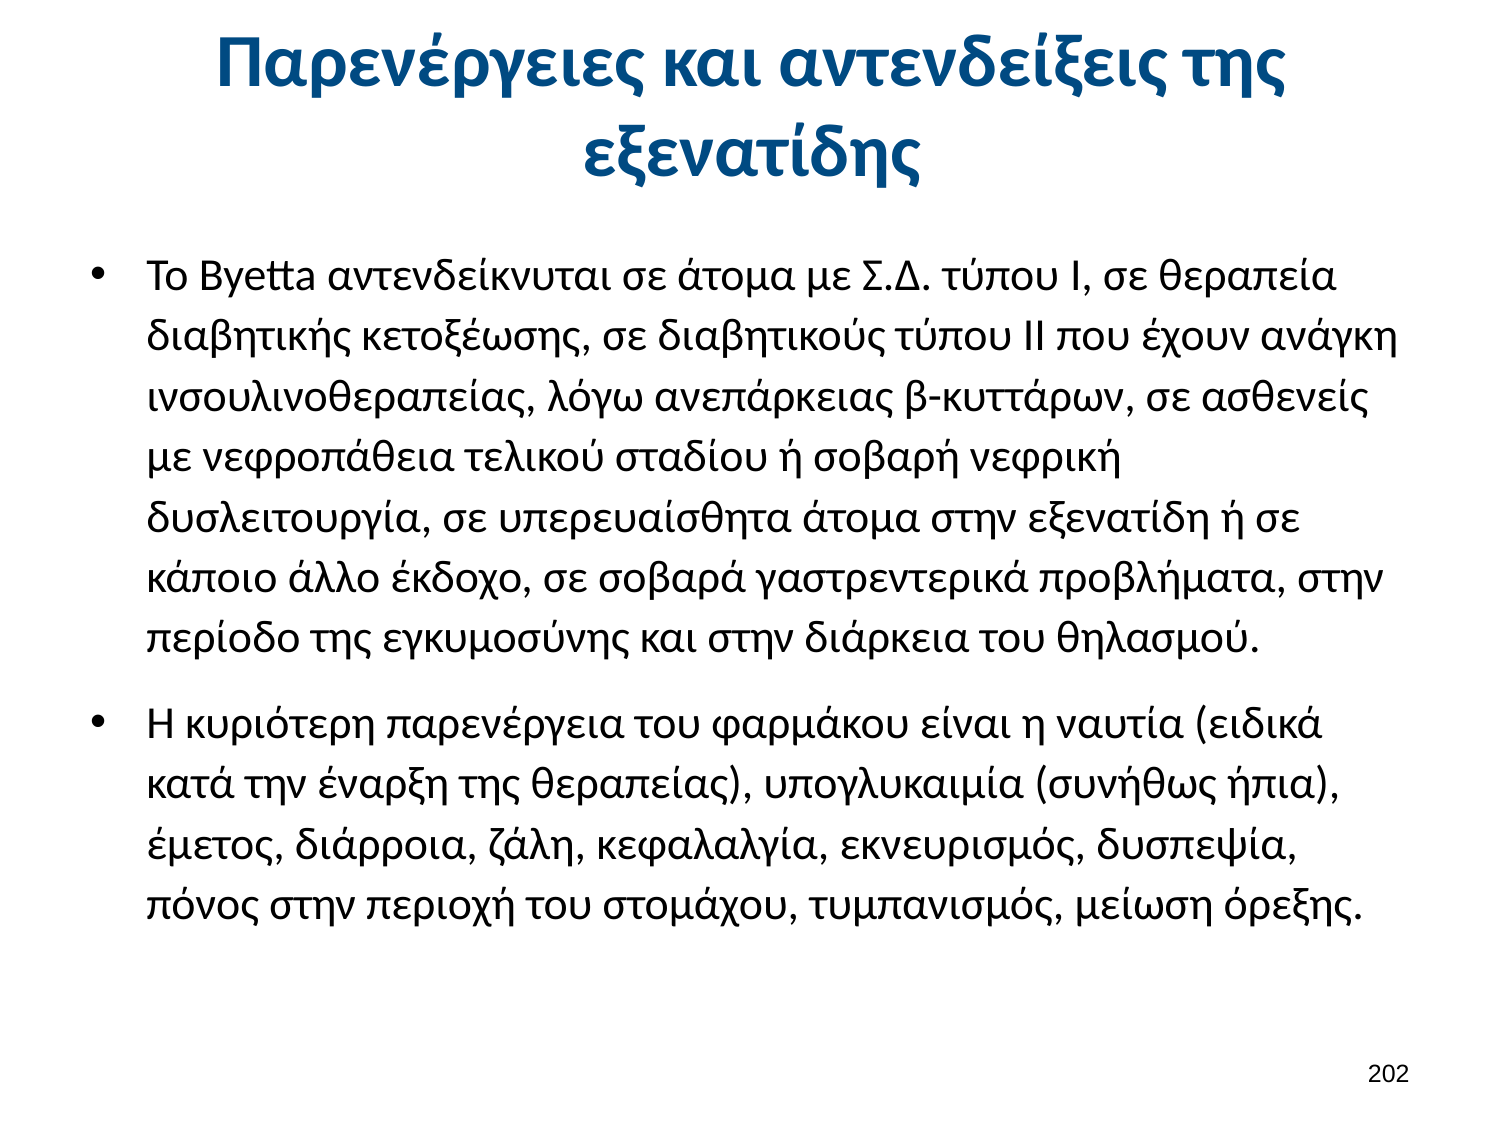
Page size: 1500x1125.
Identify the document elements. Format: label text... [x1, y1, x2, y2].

slide_number 201 [1074, 1042, 1425, 1103]
title Παρενέργειες και αντενδείξεις της εξενατίδης [76, 19, 1427, 185]
list Το Byetta αντενδείκνυται σε άτομα με Σ.Δ. τύπου I, σε θεραπεία διαβητικής κετοξέωσης, σε διαβητικούς τύπου II που έχουν ανάγκη ινσουλινοθεραπείας, λόγω ανεπάρκειας β-κυττάρων, σε ασθενείς με νεφροπάθεια τελικού σταδίου ή σοβαρή νεφρική δυσλειτουργία, σε υπερευαίσθητα άτομα στην εξενατίδη ή σε κάποιο άλλο έκδοχο, σε σοβαρά γαστρεντερικά προβλήματα, στην περίοδο της εγκυμοσύνης και στην διάρκεια του θηλασμού. Η κυριότερη παρενέργεια του φαρμάκου είναι η ναυτία (ειδικά κατά την έναρξη της θεραπείας), υπογλυκαιμία (συνήθως ήπια), έμετος, διάρροια, ζάλη, κεφαλαλγία, εκνευρισμός, δυσπεψία, πόνος στην περιοχή του στομάχου, τυμπανισμός, μείωση όρεξης. [75, 231, 1425, 1047]
